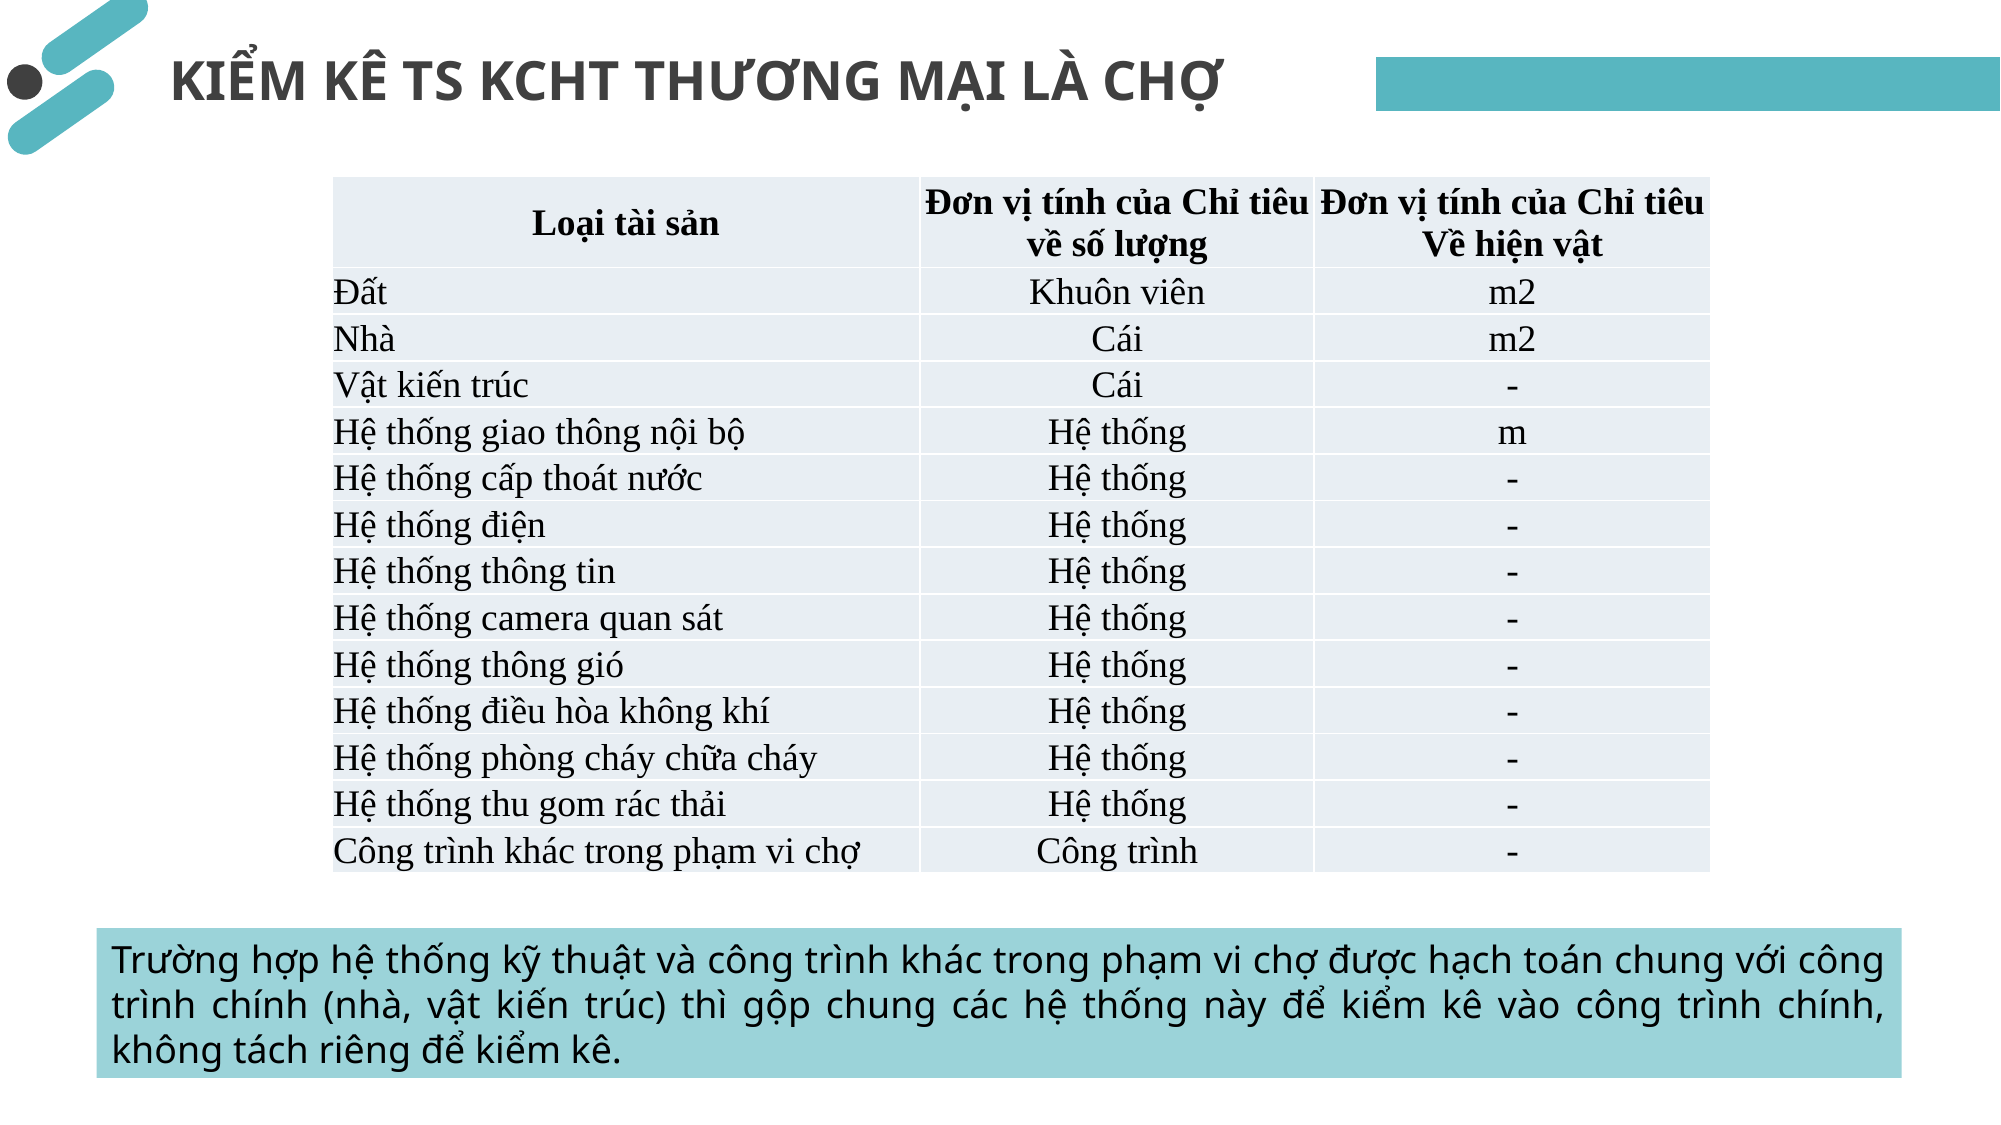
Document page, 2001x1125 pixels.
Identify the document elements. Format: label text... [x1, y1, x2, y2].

table_cell Hệ thống [921, 501, 1313, 546]
table_cell Hệ thống [921, 734, 1313, 779]
text_box Trường hợp hệ thống kỹ thuật và công trình khác trong phạm vi chợ được hạch toán chung với công trình chính (nhà, vật kiến trúc) thì gộp chung các hệ thống này để kiểm kê vào công trình chính, không tách riêng để kiểm kê. [96, 928, 1902, 1078]
table_cell Nhà [333, 315, 919, 360]
table_header Đơn vị tính của Chỉ tiêu về số lượng [921, 177, 1313, 267]
table_cell Hệ thống [921, 781, 1313, 826]
table_cell Hệ thống [921, 595, 1313, 639]
table_cell Hệ thống camera quan sát [333, 595, 919, 639]
table_cell - [1315, 548, 1710, 593]
table_cell Công trình khác trong phạm vi chợ [333, 828, 919, 872]
table_cell m [1315, 408, 1710, 453]
table_cell - [1315, 641, 1710, 686]
table_cell Hệ thống điều hòa không khí [333, 688, 919, 733]
table_cell Hệ thống phòng cháy chữa cháy [333, 734, 919, 779]
table_cell - [1315, 595, 1710, 639]
table_cell Khuôn viên [921, 268, 1313, 313]
table_cell - [1315, 781, 1710, 826]
table_cell Công trình [921, 828, 1313, 872]
table_cell - [1315, 734, 1710, 779]
table_cell Hệ thống [921, 641, 1313, 686]
table_header Đơn vị tính của Chỉ tiêu Về hiện vật [1315, 177, 1710, 267]
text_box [0, 14, 156, 130]
table_cell Cái [921, 315, 1313, 360]
table_cell - [1315, 501, 1710, 546]
table_cell Hệ thống [921, 455, 1313, 500]
table_cell - [1315, 362, 1710, 406]
table_cell Hệ thống thu gom rác thải [333, 781, 919, 826]
table_cell Hệ thống cấp thoát nước [333, 455, 919, 500]
table_cell Hệ thống thông gió [333, 641, 919, 686]
table_cell Vật kiến trúc [333, 362, 919, 406]
table_header Loại tài sản [333, 177, 919, 267]
table_cell Đất [333, 268, 919, 313]
table_cell - [1315, 688, 1710, 733]
table_cell Hệ thống điện [333, 501, 919, 546]
table_cell - [1315, 828, 1710, 872]
table_cell m2 [1315, 315, 1710, 360]
table_cell Hệ thống [921, 688, 1313, 733]
table_cell Hệ thống [921, 548, 1313, 593]
table_cell Cái [921, 362, 1313, 406]
text_box KIỂM KÊ TS KCHT THƯƠNG MẠI LÀ CHỢ [156, 38, 1343, 119]
table_cell Hệ thống [921, 408, 1313, 453]
table_cell Hệ thống giao thông nội bộ [333, 408, 919, 453]
table_cell m2 [1315, 268, 1710, 313]
table_cell Hệ thống thông tin [333, 548, 919, 593]
table_cell - [1315, 455, 1710, 500]
